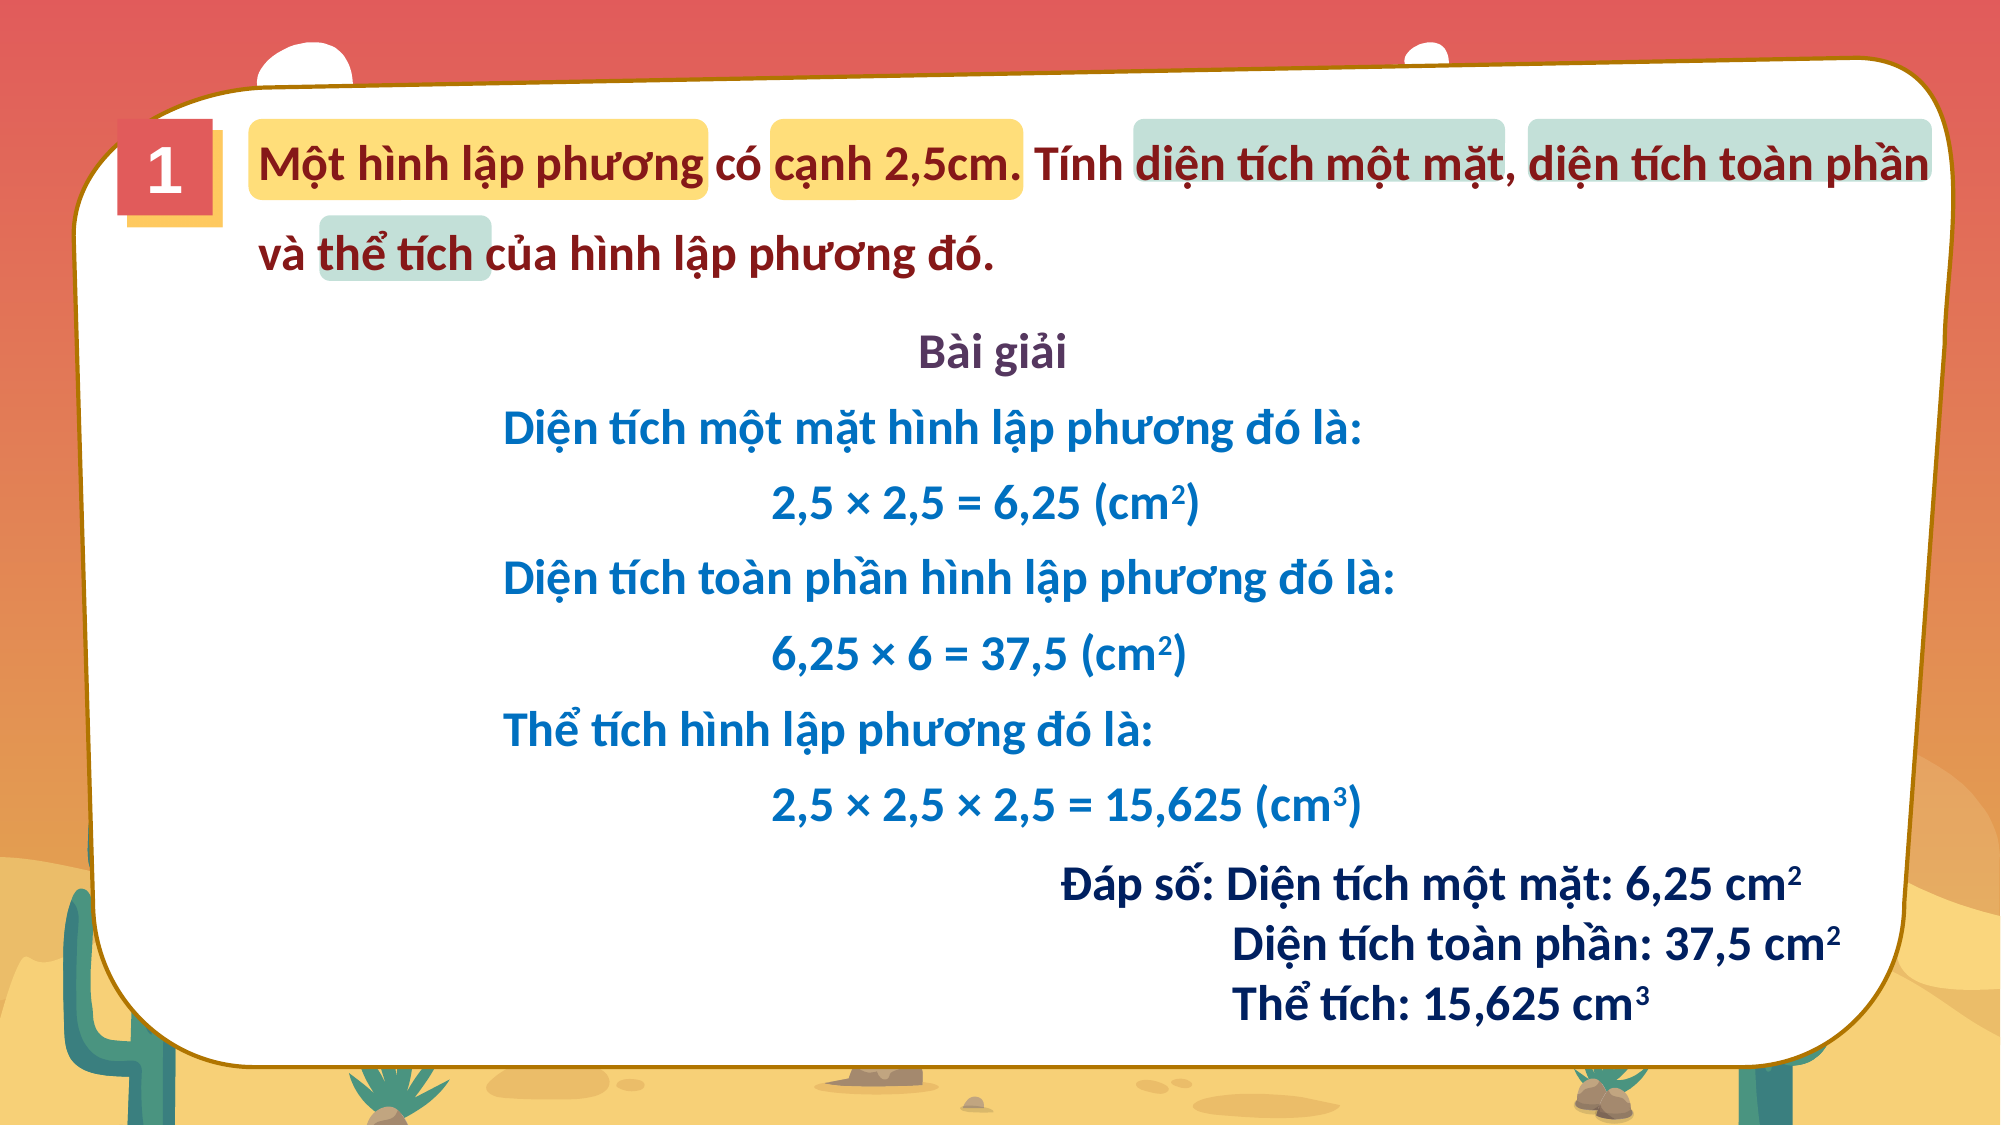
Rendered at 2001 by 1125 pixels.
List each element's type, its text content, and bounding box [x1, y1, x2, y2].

text_box 6,25 × 6 = 37,5 (cm2) [756, 612, 1281, 688]
text_box Một hình lập phương có cạnh 2,5cm. Tính diện tích một mặt, diện tích toàn phần và thể tích của hình lập phương đó. [243, 93, 1954, 289]
text_box Bài giải [903, 311, 1114, 386]
text_box 1 [117, 118, 213, 216]
text_box Diện tích toàn phần hình lập phương đó là: [488, 537, 1505, 612]
text_box [71, 55, 1951, 1070]
text_box 2,5 × 2,5 × 2,5 = 15,625 (cm3) [756, 764, 1445, 840]
text_box Diện tích một mặt hình lập phương đó là: [488, 386, 1505, 462]
text_box Đáp số: Diện tích một mặt: 6,25 cm2 Diện tích toàn phần: 37,5 cm2 Thể tích: 15,625 cm3 [1045, 842, 2000, 1038]
text_box Thể tích hình lập phương đó là: [488, 688, 1505, 764]
text_box 2,5 × 2,5 = 6,25 (cm2) [756, 462, 1281, 538]
